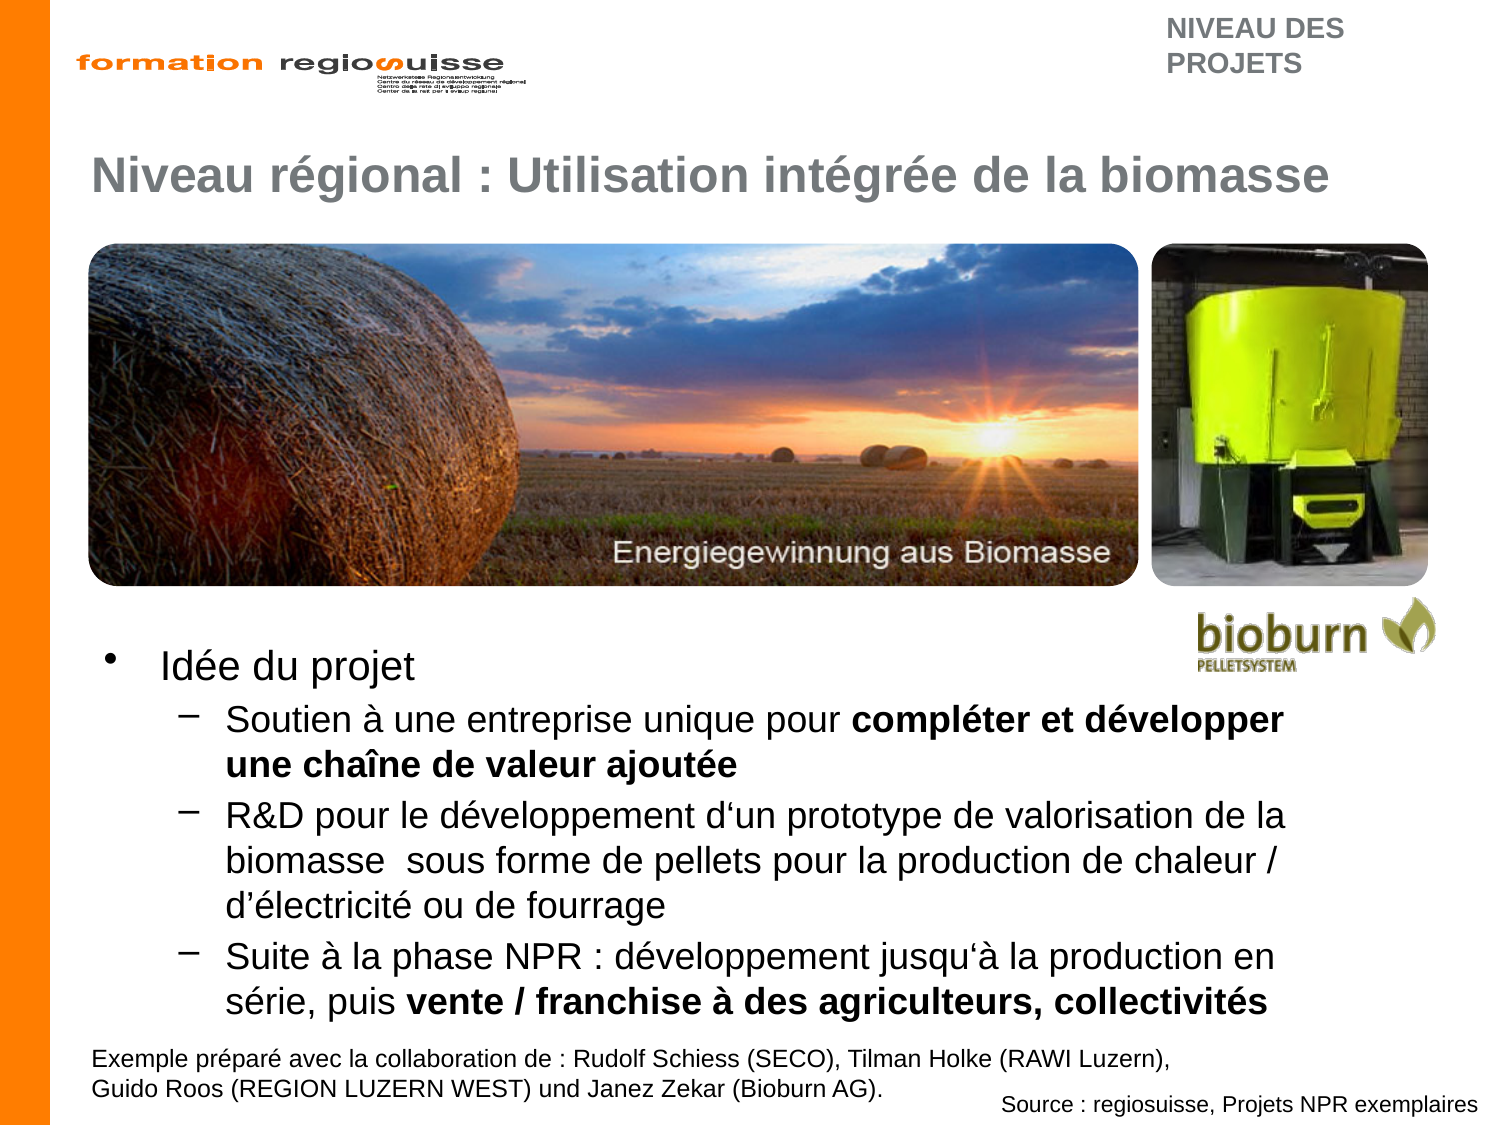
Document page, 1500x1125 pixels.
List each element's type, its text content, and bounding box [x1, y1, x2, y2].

picture [1151, 243, 1429, 587]
text_box Niveau des projets [1151, 2, 1500, 88]
text_box Exemple préparé avec la collaboration de : Rudolf Schiess (SECO), Tilman Holke (RAWI Luzern), Guido Roos (REGION LUZERN WEST) und Janez Zekar (Bioburn AG). [76, 1034, 1211, 1110]
title Niveau régional : Utilisation intégrée de la biomasse [76, 125, 1500, 220]
picture [1198, 597, 1436, 672]
text_box Source : regiosuisse, Projets NPR exemplaires [986, 1082, 1500, 1125]
list Idée du projet Soutien à une entreprise unique pour compléter et développer une chaîne de valeur ajoutée R&D pour le développement d‘un prototype de valorisation de la biomasse sous forme de pellets pour la production de chaleur / d’électricité ou de fourrage Suite à la phase NPR : développement jusqu‘à la production en série, puis vente / franchise à des agriculteurs, collectivités [88, 631, 1306, 1035]
picture [88, 243, 1139, 587]
